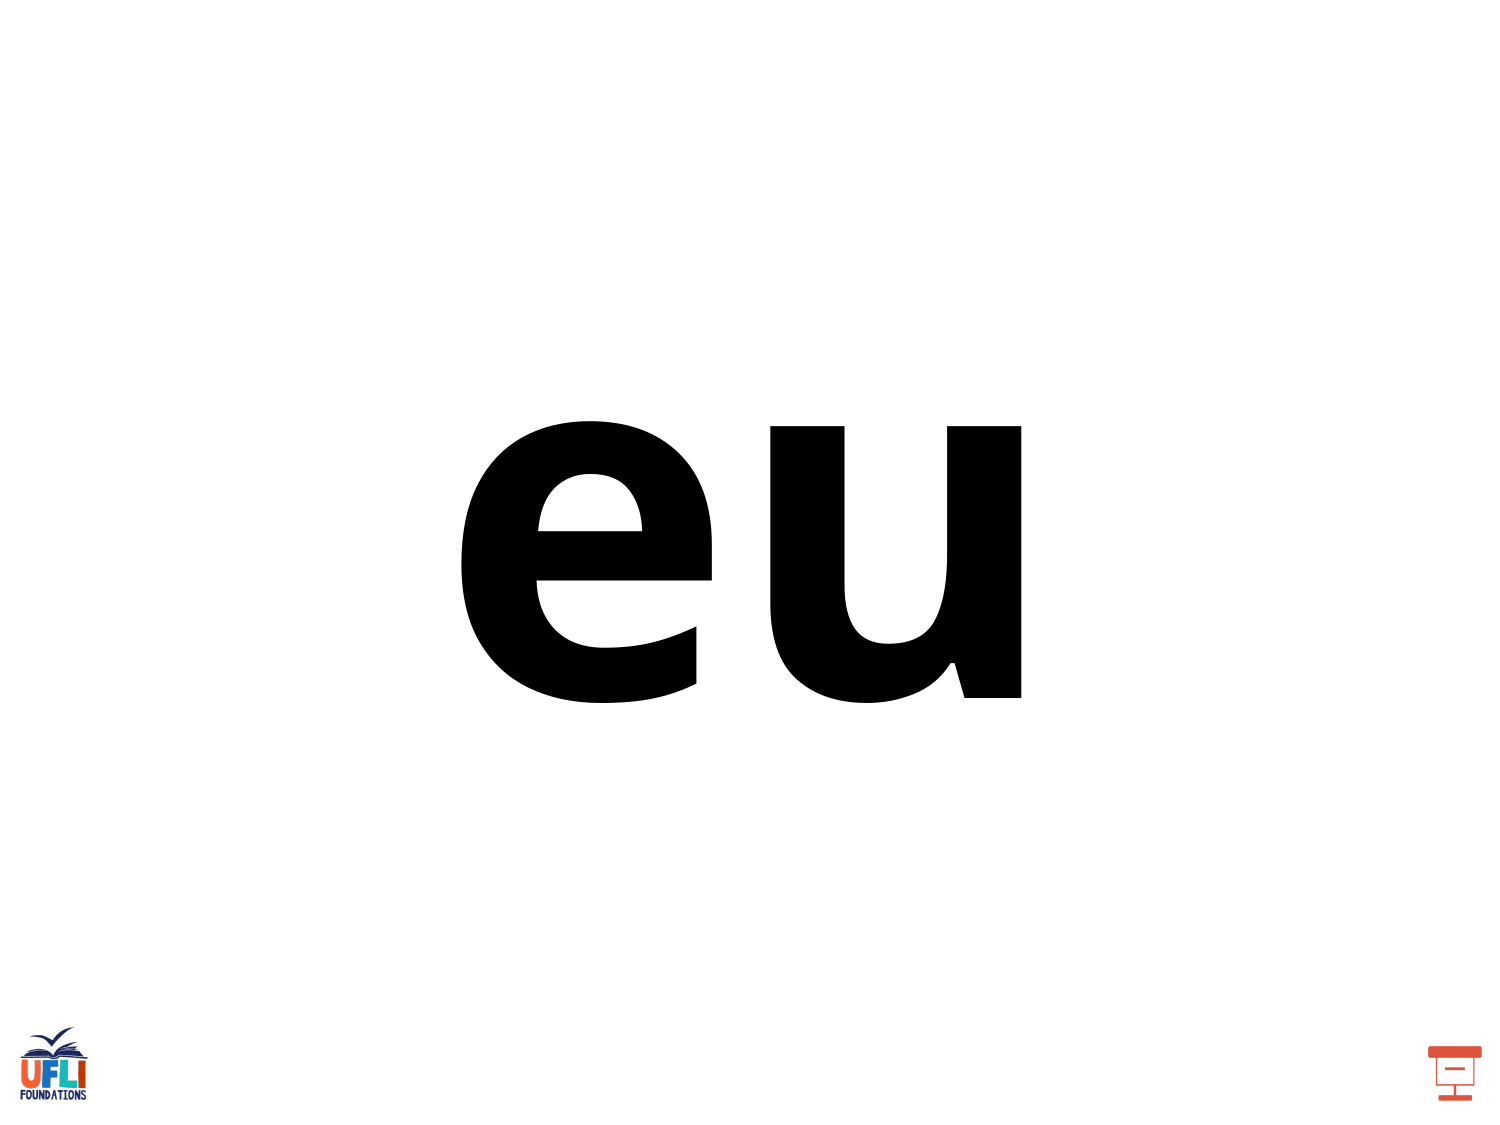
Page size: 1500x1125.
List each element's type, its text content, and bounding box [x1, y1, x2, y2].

picture [1427, 1043, 1484, 1104]
picture [16, 1027, 90, 1103]
text_box eu [0, 192, 1500, 933]
